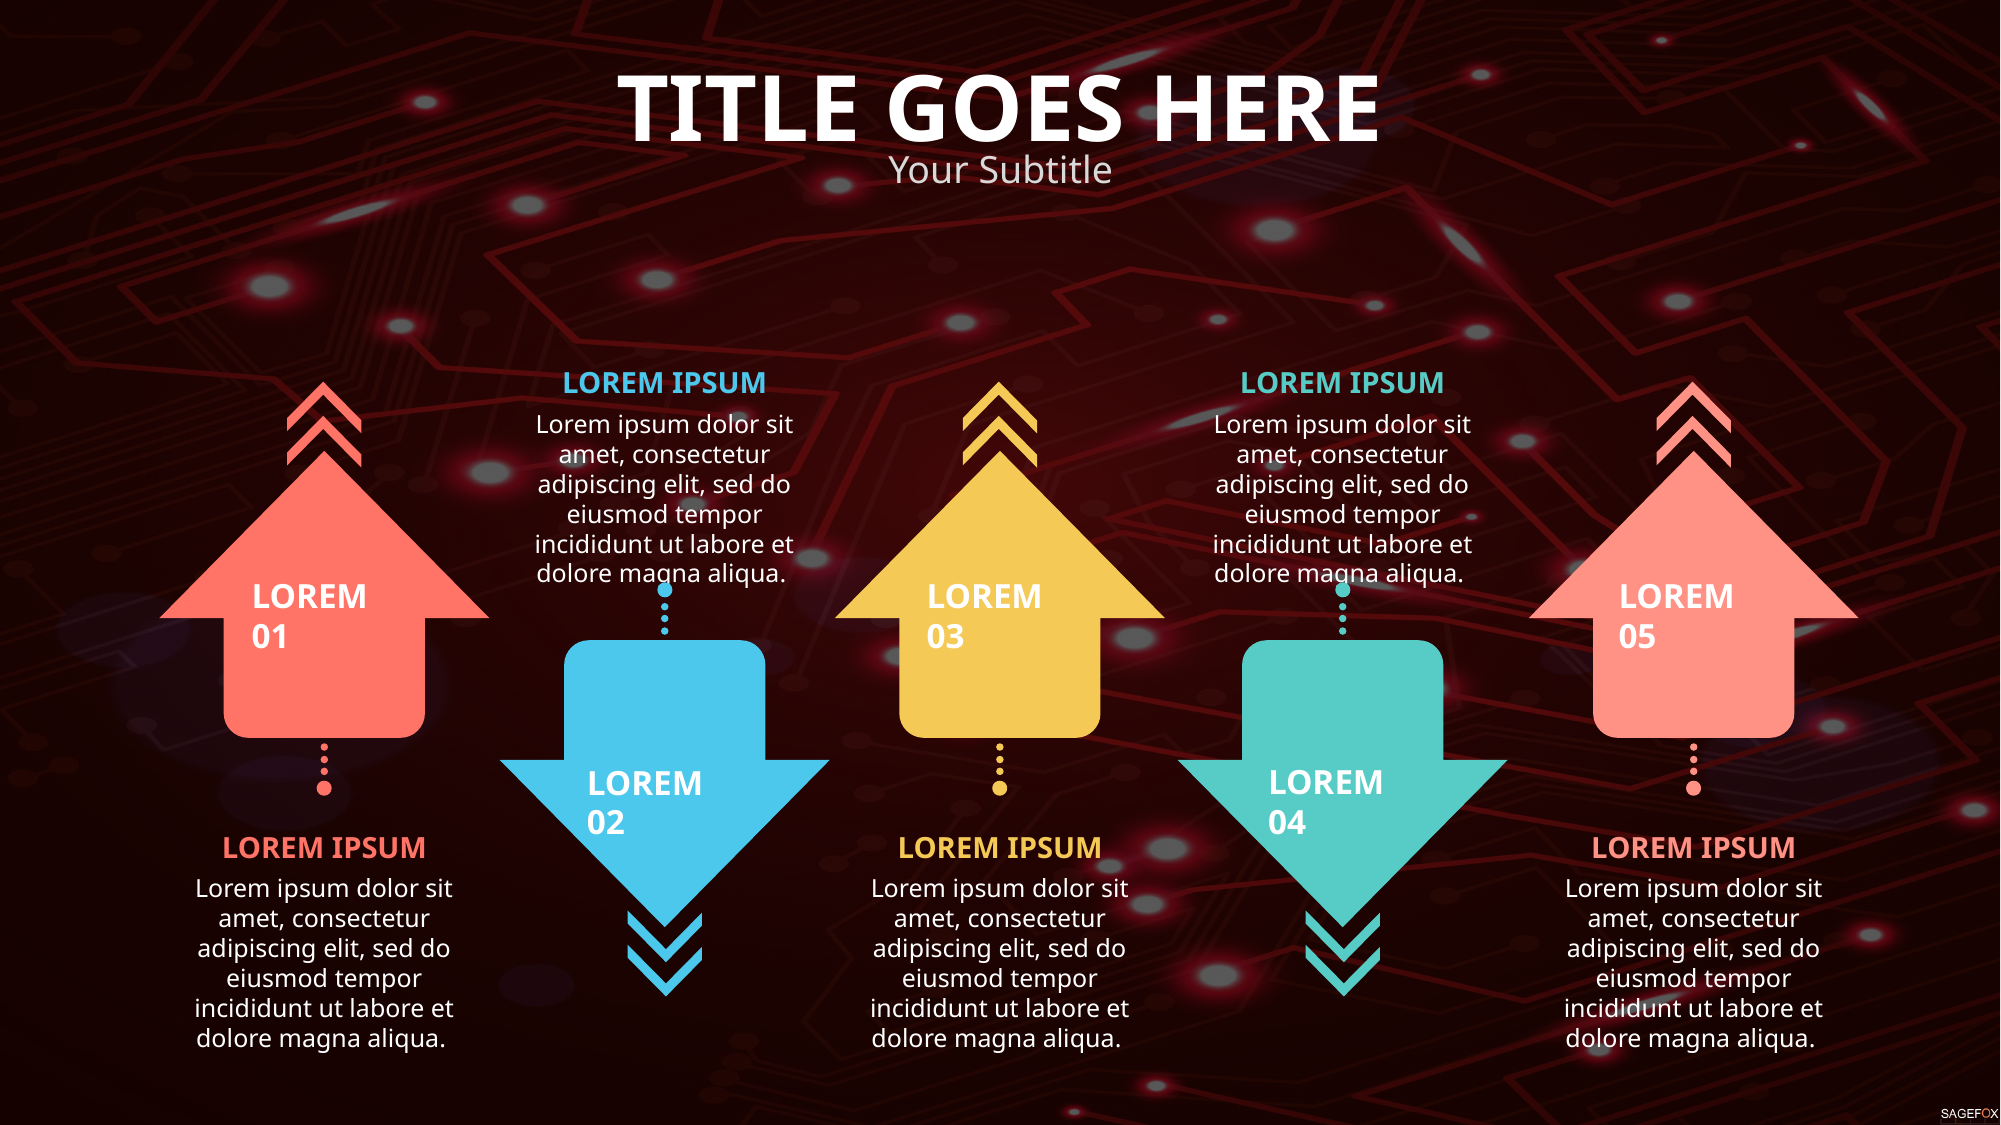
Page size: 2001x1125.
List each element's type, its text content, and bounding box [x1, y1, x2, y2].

text_box [626, 942, 703, 998]
text_box [659, 601, 670, 612]
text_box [548, 42, 1452, 199]
text_box [995, 742, 1005, 752]
text_box [1337, 626, 1348, 636]
text_box LOREM 03 [911, 568, 1092, 663]
picture [0, 0, 2001, 1125]
text_box LOREM 02 [572, 754, 753, 850]
text_box [587, 850, 743, 929]
text_box [1304, 942, 1381, 998]
text_box [659, 626, 670, 636]
text_box [995, 766, 1005, 777]
text_box LOREM 05 [1603, 568, 1784, 663]
text_box [156, 449, 492, 739]
text_box LOREM IPSUM Lorem ipsum dolor sit amet, consectetur adipiscing elit, sed do eiusmod tempor incididunt ut labore et dolore magna aliqua. [1519, 821, 1868, 1060]
text_box LOREM IPSUM Lorem ipsum dolor sit amet, consectetur adipiscing elit, sed do eiusmod tempor incididunt ut labore et dolore magna aliqua. [1168, 357, 1517, 596]
text_box [961, 380, 1039, 436]
text_box LOREM IPSUM Lorem ipsum dolor sit amet, consectetur adipiscing elit, sed do eiusmod tempor incididunt ut labore et dolore magna aliqua. [825, 821, 1175, 1060]
text_box [1334, 581, 1352, 599]
text_box LOREM IPSUM Lorem ipsum dolor sit amet, consectetur adipiscing elit, sed do eiusmod tempor incididunt ut labore et dolore magna aliqua. [490, 357, 839, 596]
text_box LOREM 01 [236, 568, 417, 663]
text_box [1688, 754, 1699, 765]
text_box [995, 754, 1005, 765]
text_box [1304, 907, 1381, 964]
text_box [1337, 601, 1348, 612]
text_box [319, 742, 330, 752]
text_box [319, 754, 330, 765]
text_box [315, 779, 333, 797]
text_box [1264, 849, 1422, 929]
text_box [497, 639, 833, 840]
text_box [626, 907, 703, 964]
text_box [832, 449, 1168, 739]
text_box [319, 766, 330, 777]
text_box LOREM IPSUM Lorem ipsum dolor sit amet, consectetur adipiscing elit, sed do eiusmod tempor incididunt ut labore et dolore magna aliqua. [150, 821, 499, 1060]
text_box [991, 779, 1009, 797]
text_box [286, 414, 363, 471]
text_box [1526, 449, 1862, 739]
text_box [1688, 766, 1699, 777]
text_box [961, 414, 1039, 471]
text_box [1655, 414, 1732, 471]
text_box [1655, 380, 1732, 436]
text_box [286, 380, 363, 436]
text_box [659, 613, 670, 624]
text_box [1337, 613, 1348, 624]
text_box [1175, 639, 1511, 838]
text_box [1688, 742, 1699, 752]
text_box [656, 581, 674, 599]
text_box [1685, 779, 1703, 797]
text_box LOREM 04 [1253, 753, 1434, 849]
